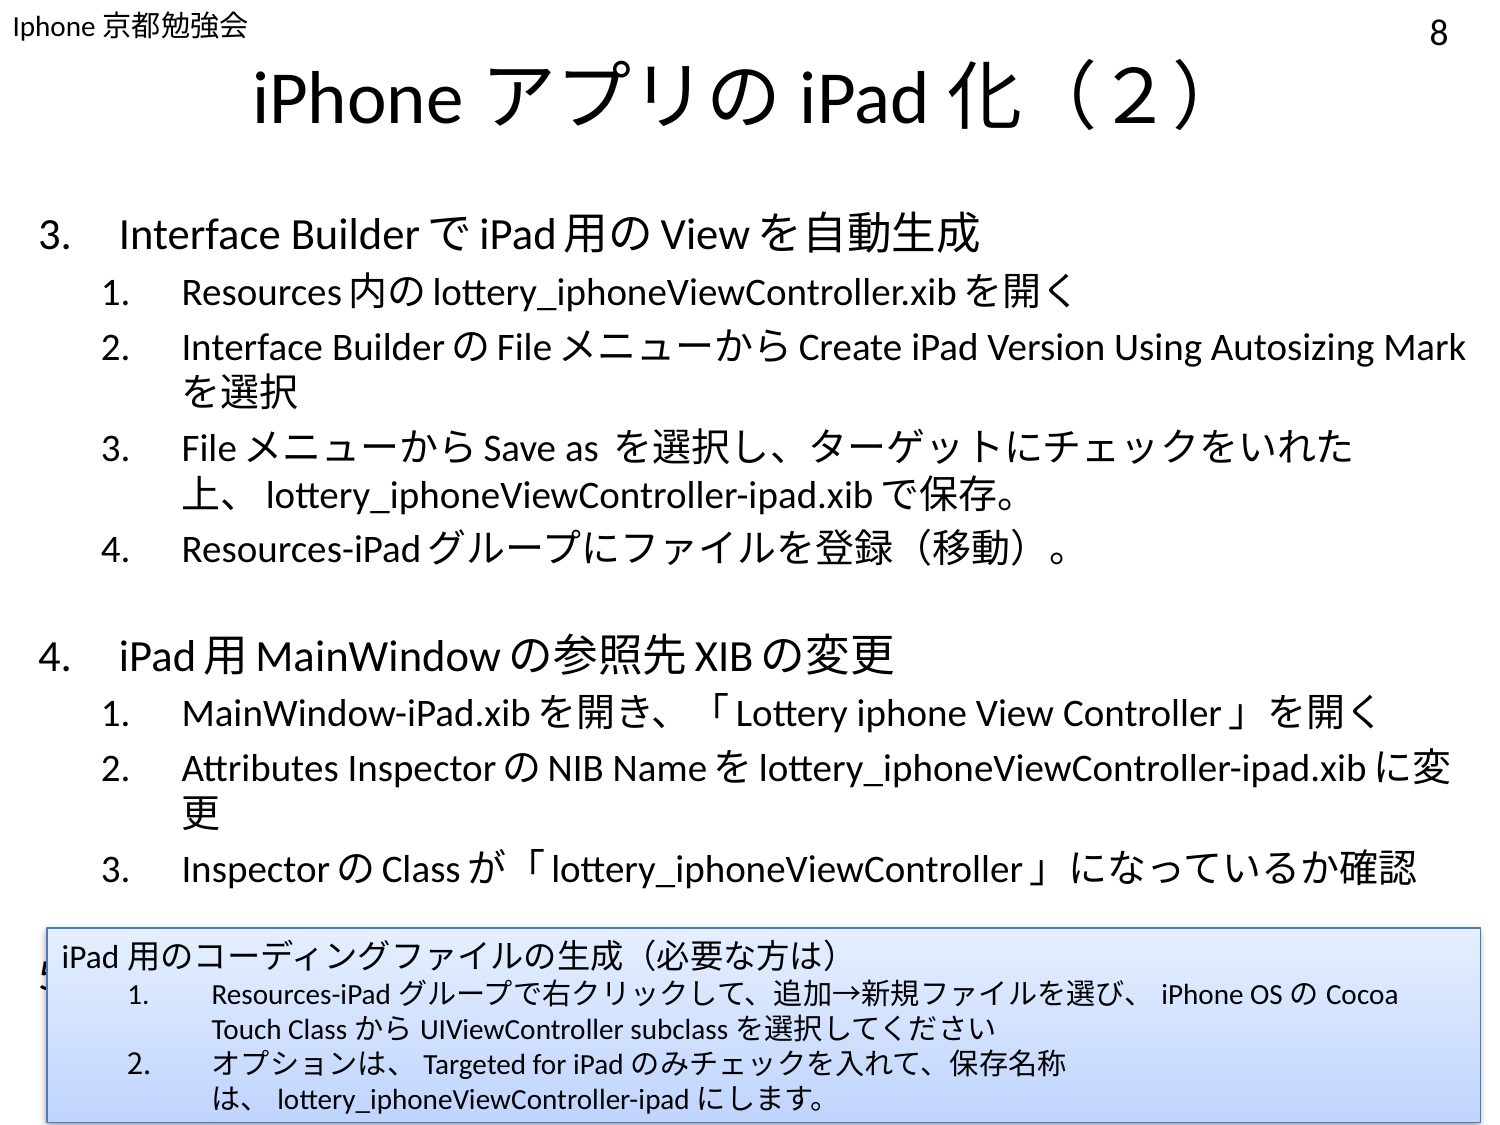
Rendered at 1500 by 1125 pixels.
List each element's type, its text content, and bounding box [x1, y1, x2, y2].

slide_number 8 [1113, 0, 1464, 60]
text_box iPad用のコーディングファイルの生成（必要な方は） Resources-iPadグループで右クリックして、追加→新規ファイルを選び、iPhone OSのCocoa Touch ClassからUIViewController subclassを選択してください オプションは、Targeted for iPadのみチェックを入れて、保存名称は、lottery_iphoneViewController-ipadにします。 [46, 927, 1481, 1123]
list Interface BuilderでiPad用のViewを自動生成 Resources内のlottery_iphoneViewController.xibを開く Interface BuilderのFileメニューからCreate iPad Version Using Autosizing Markを選択 FileメニューからSave as を選択し、ターゲットにチェックをいれた上、lottery_iphoneViewController-ipad.xibで保存。 Resources-iPadグループにファイルを登録（移動）。 iPad用MainWindowの参照先XIBの変更 MainWindow-iPad.xibを開き、「Lottery iphone View Controller」を開く Attributes InspectorのNIB Nameをlottery_iphoneViewController-ipad.xibに変更 InspectorのClassが「lottery_iphoneViewController」になっているか確認 iPhone OS 3.2(iPad)のシミュレータで動作することを確認。 [23, 197, 1500, 1008]
title iPhoneアプリのiPad化（２） [75, 0, 1425, 188]
